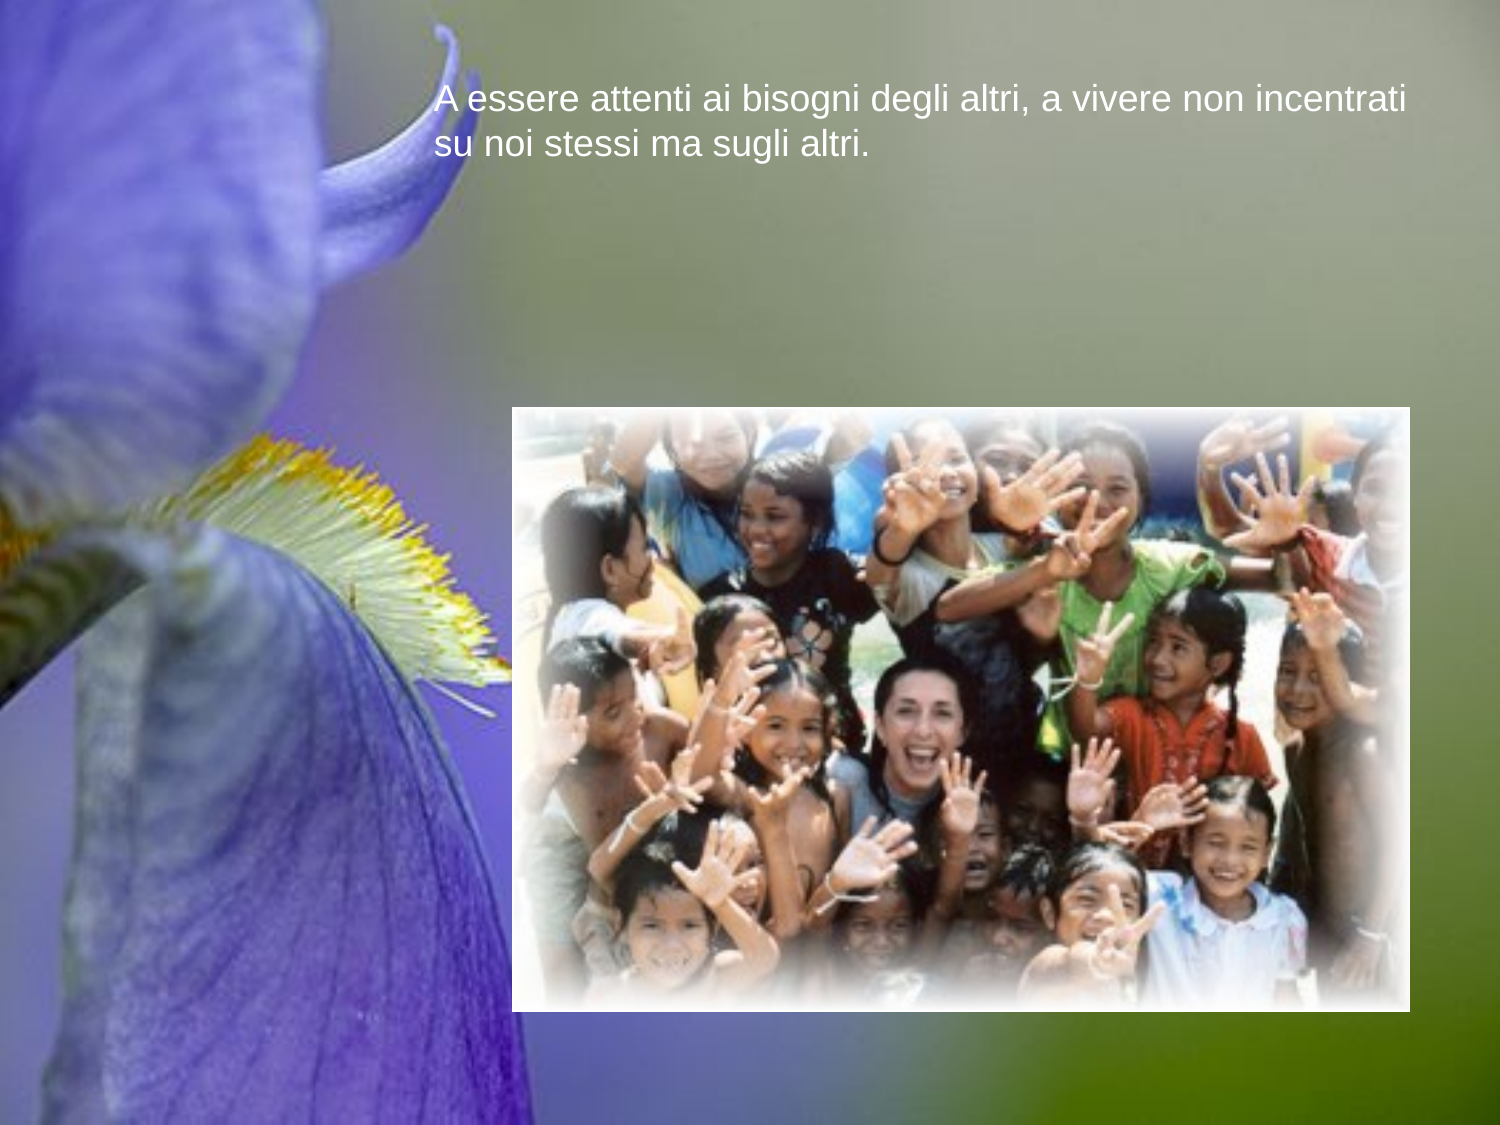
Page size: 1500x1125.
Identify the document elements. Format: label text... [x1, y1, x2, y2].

text_box A essere attenti ai bisogni degli altri, a vivere non incentrati su noi stessi ma sugli altri. [419, 66, 1459, 172]
picture [0, 0, 1500, 1125]
